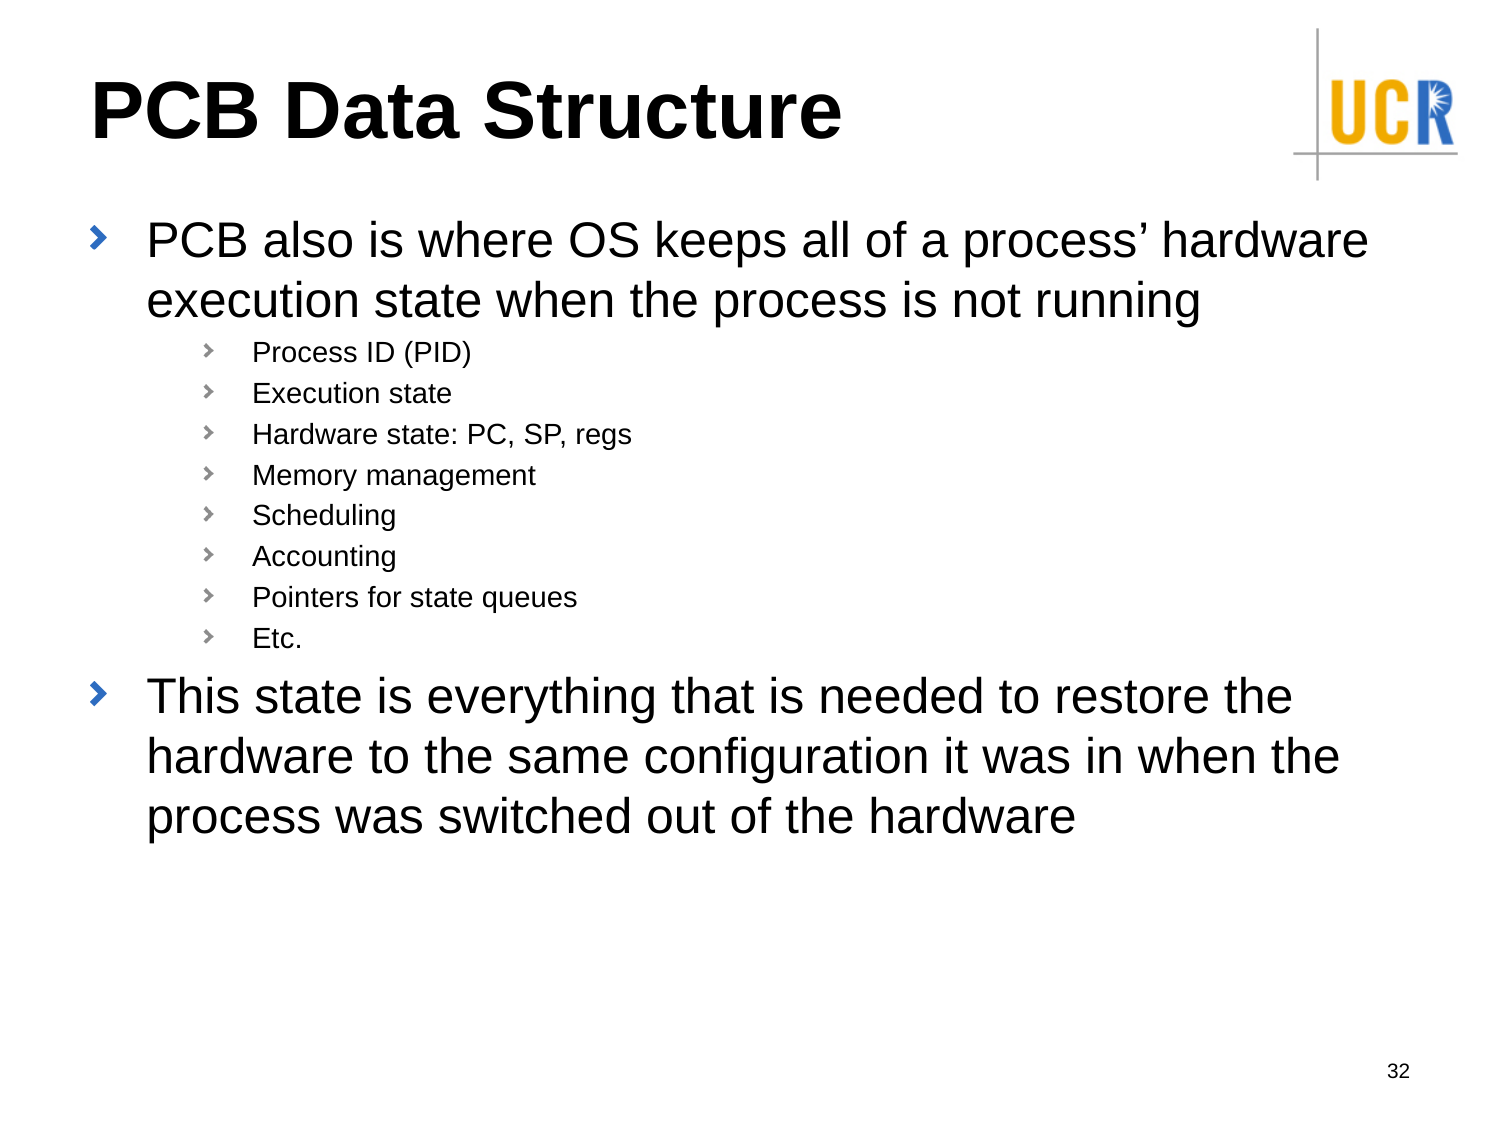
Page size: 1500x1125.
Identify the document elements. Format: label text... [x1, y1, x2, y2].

picture [90, 225, 109, 250]
list PCB also is where OS keeps all of a process’ hardware execution state when the process is not running Process ID (PID) Execution state Hardware state: PC, SP, regs Memory management Scheduling Accounting Pointers for state queues Etc. This state is everything that is needed to restore the hardware to the same configuration it was in when the process was switched out of the hardware [75, 200, 1425, 925]
picture [1282, 0, 1500, 196]
picture [203, 588, 215, 603]
picture [203, 506, 215, 522]
picture [203, 425, 215, 440]
picture [203, 629, 215, 644]
picture [203, 343, 215, 358]
picture [203, 384, 215, 399]
picture [203, 547, 215, 562]
title PCB Data Structure [75, 37, 1300, 163]
picture [203, 466, 215, 481]
picture [90, 681, 109, 707]
slide_number 32 [1074, 1050, 1425, 1100]
